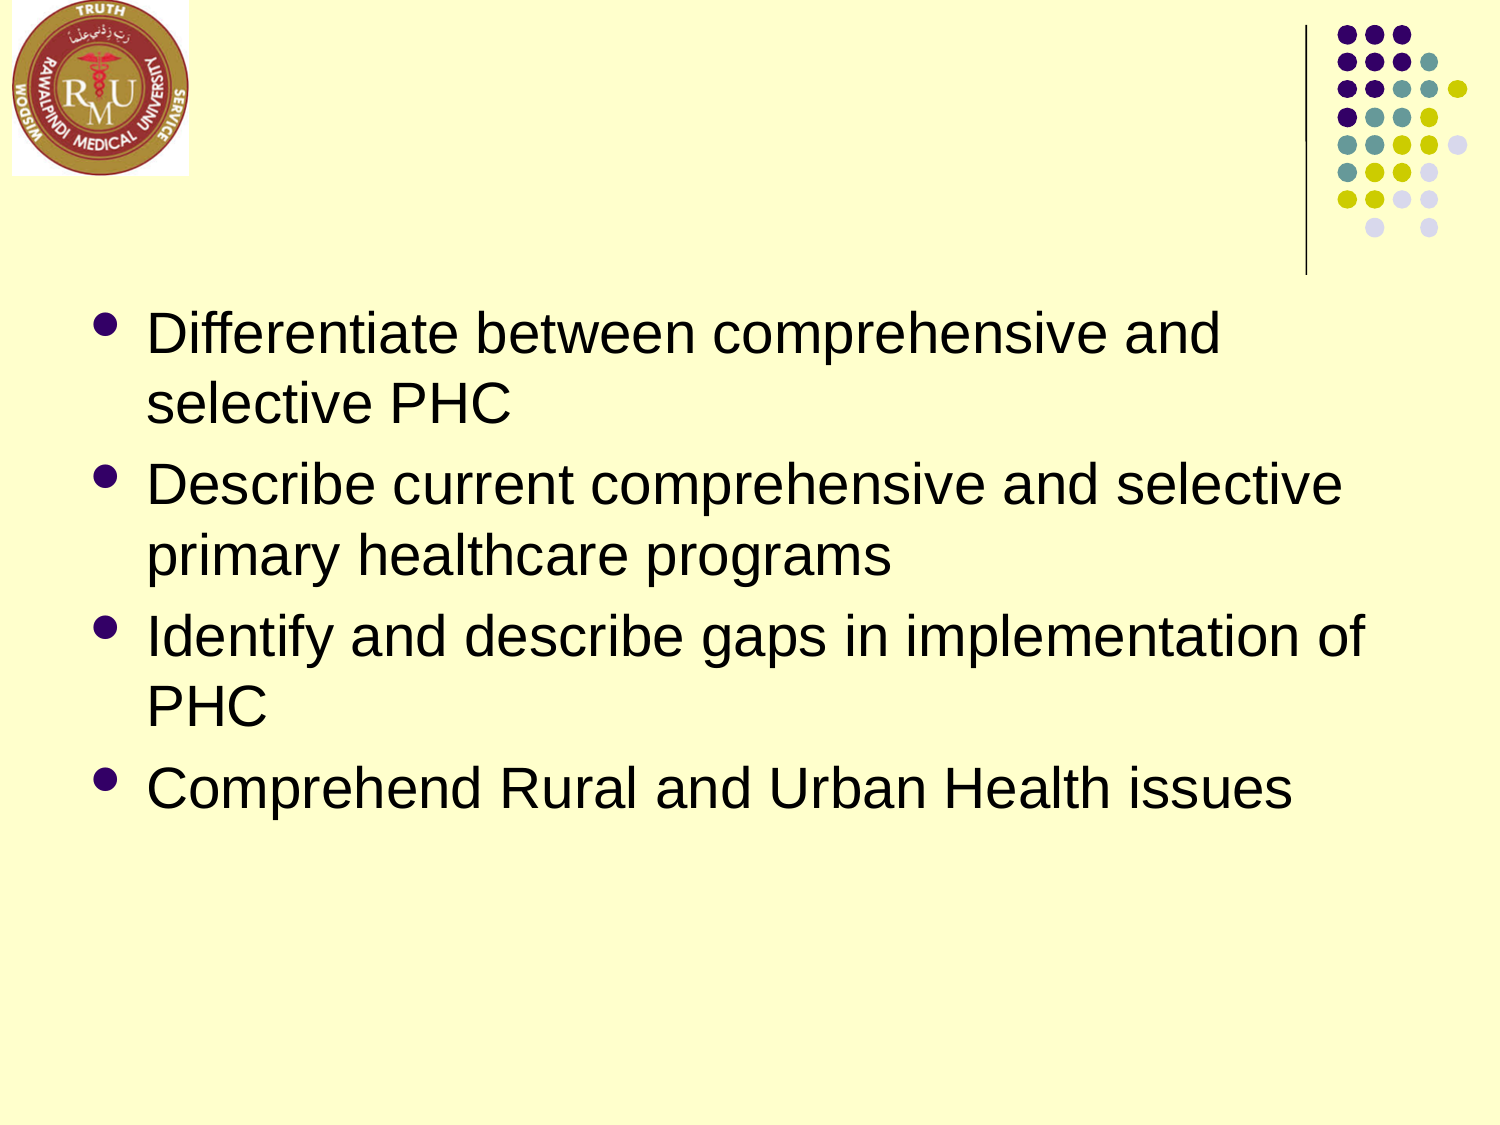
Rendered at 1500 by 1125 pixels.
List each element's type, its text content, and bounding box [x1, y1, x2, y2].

picture [12, 0, 189, 176]
list Differentiate between comprehensive and selective PHC Describe current comprehensive and selective primary healthcare programs Identify and describe gaps in implementation of PHC Comprehend Rural and Urban Health issues [74, 287, 1426, 976]
